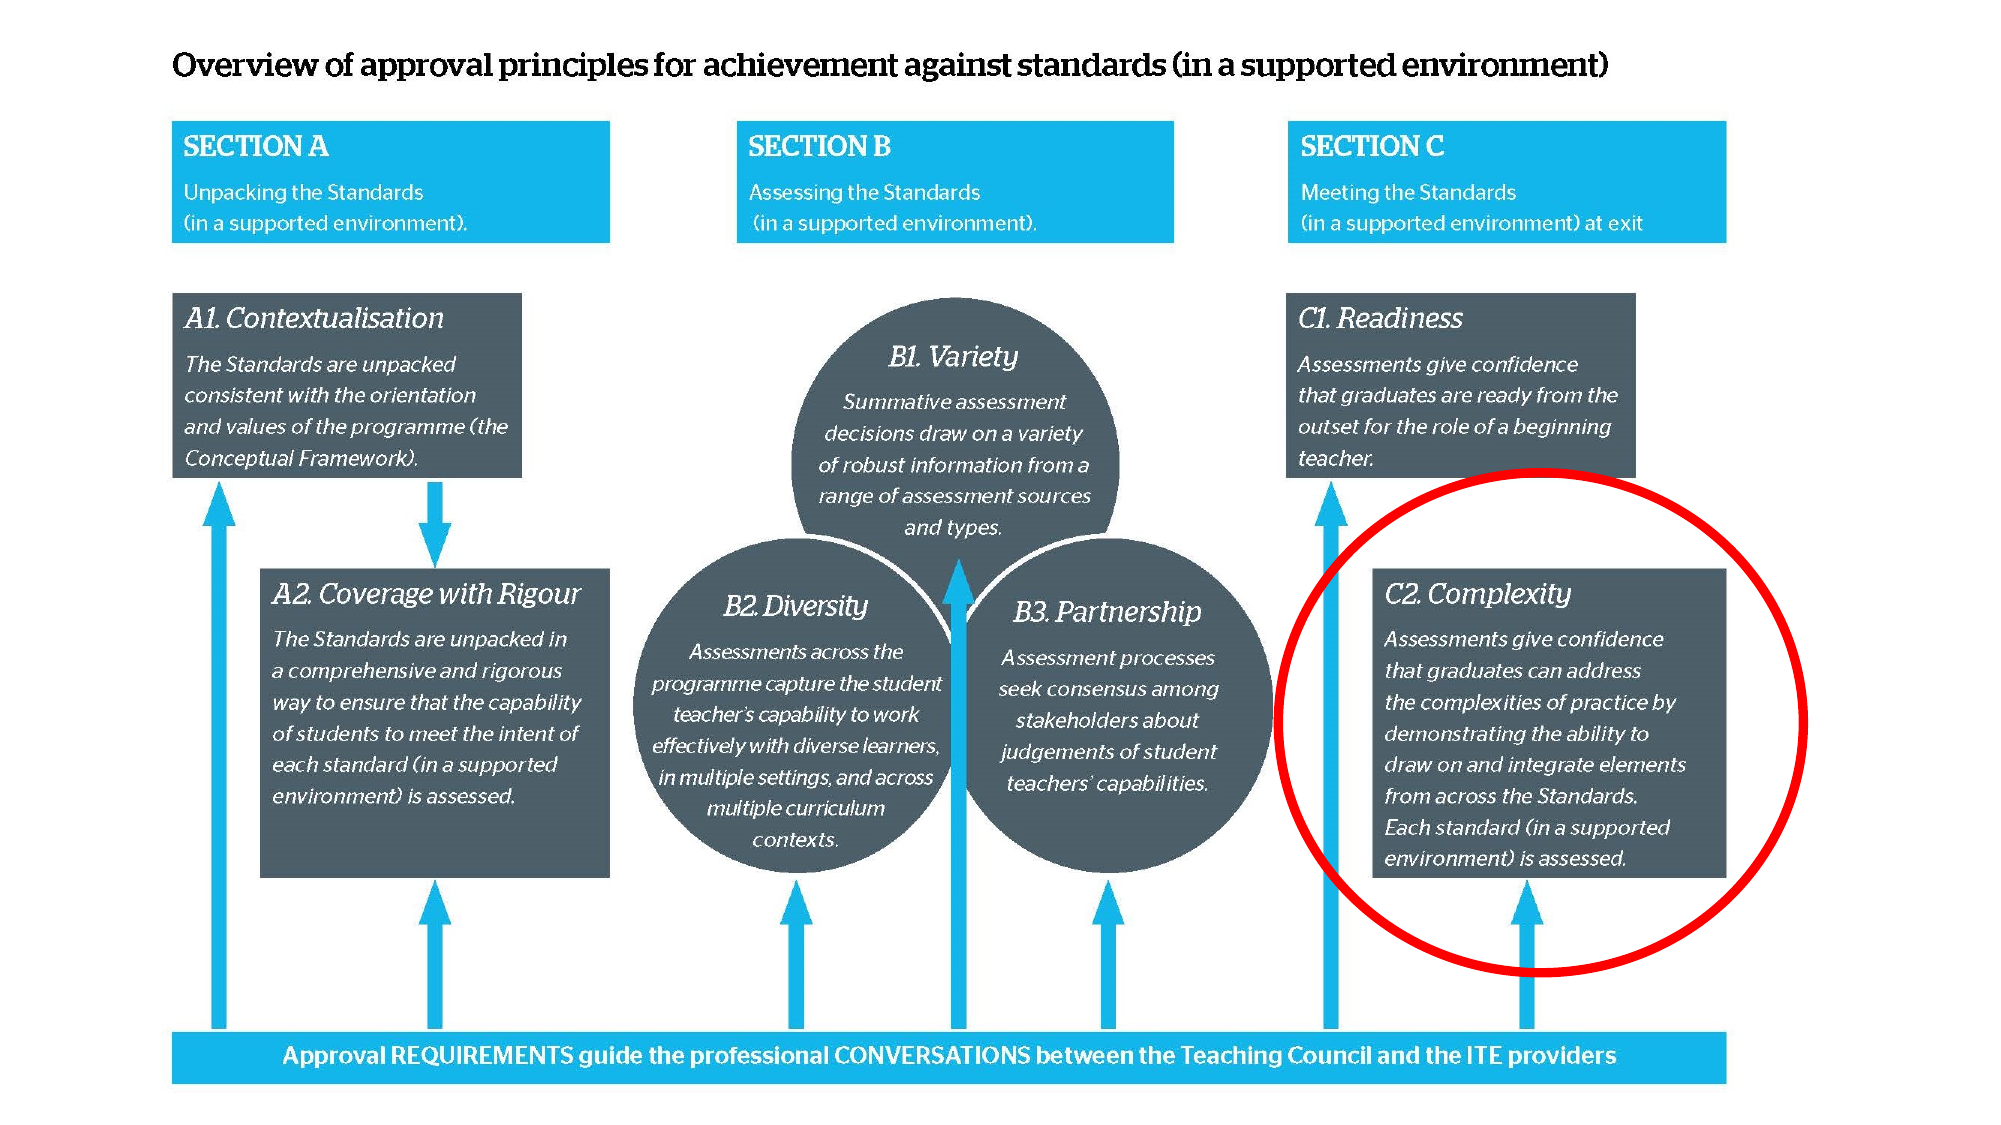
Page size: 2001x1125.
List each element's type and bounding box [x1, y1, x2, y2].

picture [142, 32, 1739, 1093]
text_box [1739, 557, 1805, 889]
